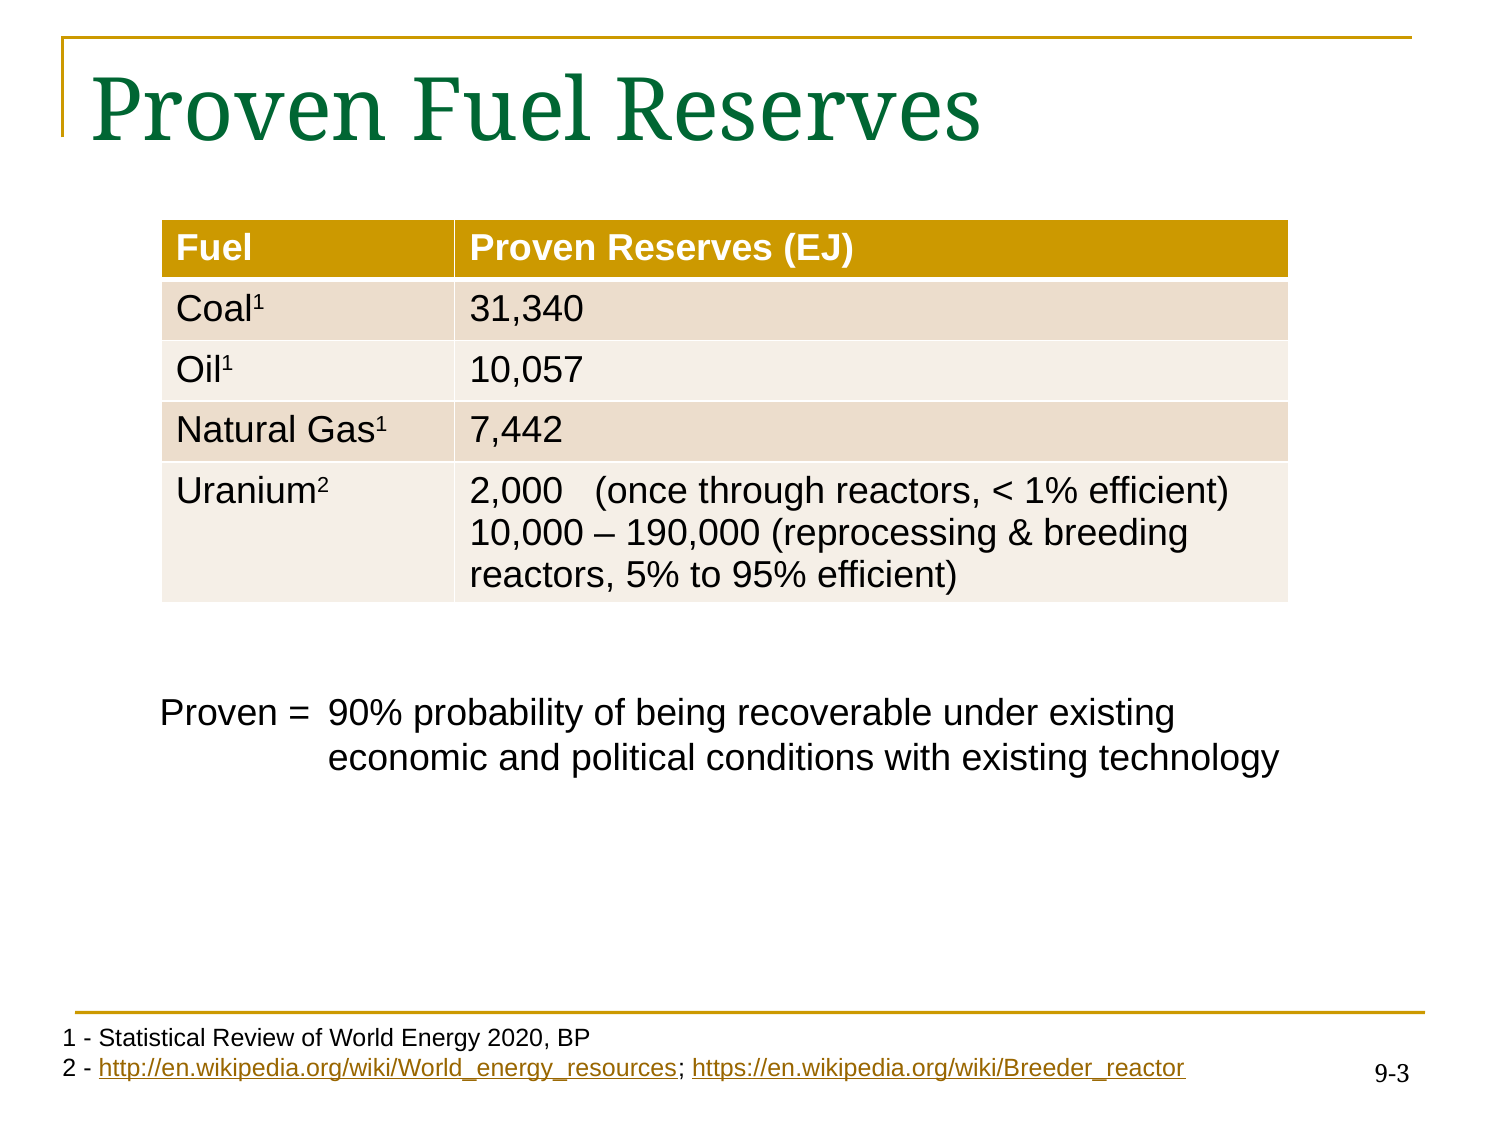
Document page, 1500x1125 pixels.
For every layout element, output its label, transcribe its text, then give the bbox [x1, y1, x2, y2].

table_cell 7,442 [455, 402, 1288, 461]
slide_number 9-3 [1074, 1023, 1426, 1100]
table_cell Oil1 [162, 341, 454, 400]
table_cell 10,057 [455, 341, 1288, 400]
title Proven Fuel Reserves [75, 45, 1425, 233]
text_box Proven = 90% probability of being recoverable under existing economic and political conditions with existing technology [144, 680, 1385, 786]
table_cell Uranium2 [162, 463, 454, 602]
table_cell 31,340 [455, 282, 1288, 340]
table_cell 2,000 (once through reactors, < 1% efficient) 10,000 – 190,000 (reprocessing & breeding reactors, 5% to 95% efficient) [455, 463, 1288, 602]
table_header Fuel [162, 220, 454, 277]
table_cell Coal1 [162, 282, 454, 340]
table_header Proven Reserves (EJ) [455, 220, 1288, 277]
text_box 1 - Statistical Review of World Energy 2020, BP 2 - http://en.wikipedia.org/wiki/World_energy_resources; https://en.wikipedia.org/wiki/Breeder_reactor [47, 1013, 1363, 1089]
table_cell Natural Gas1 [162, 402, 454, 461]
